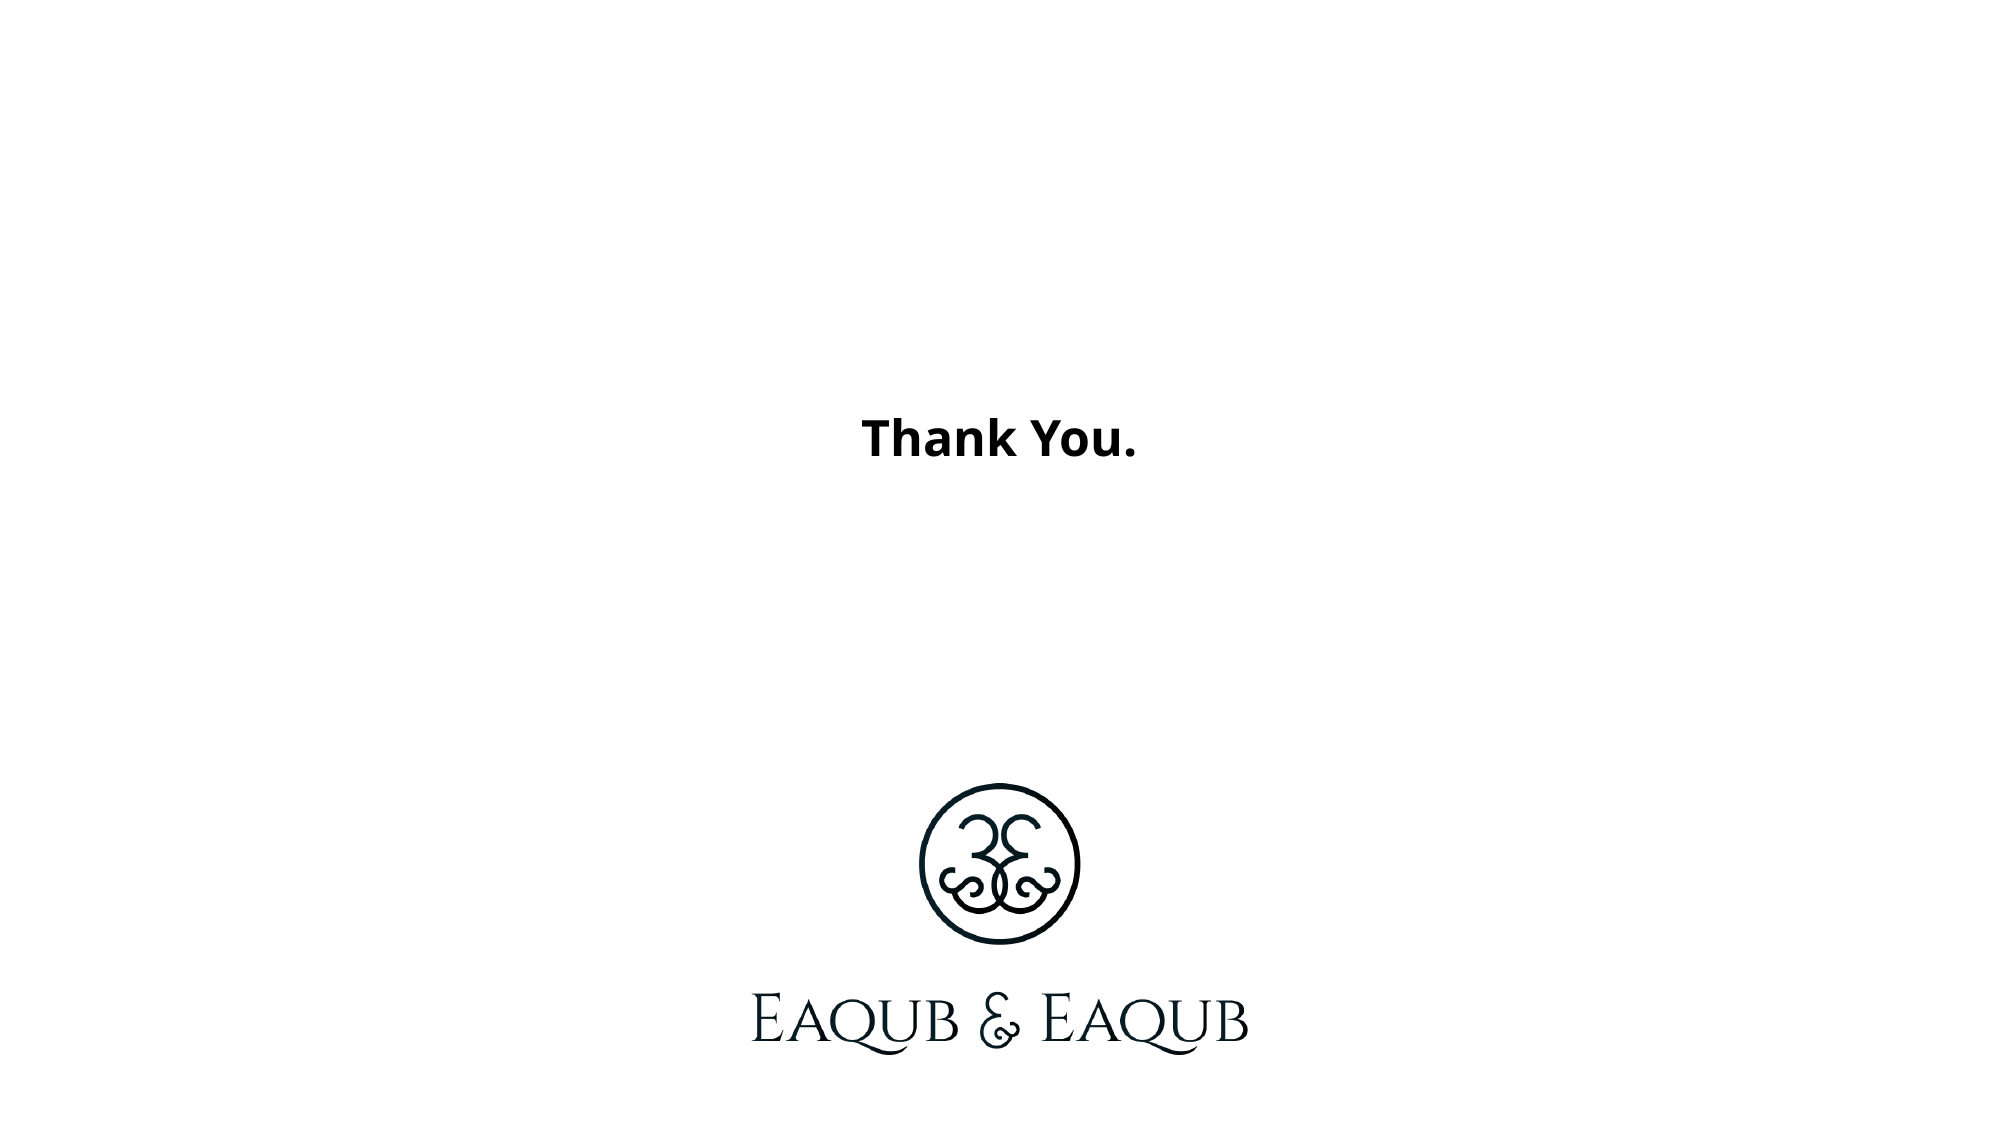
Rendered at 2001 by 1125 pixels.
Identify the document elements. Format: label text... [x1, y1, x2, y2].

list Thank You. [693, 406, 1306, 696]
picture [751, 783, 1248, 1055]
